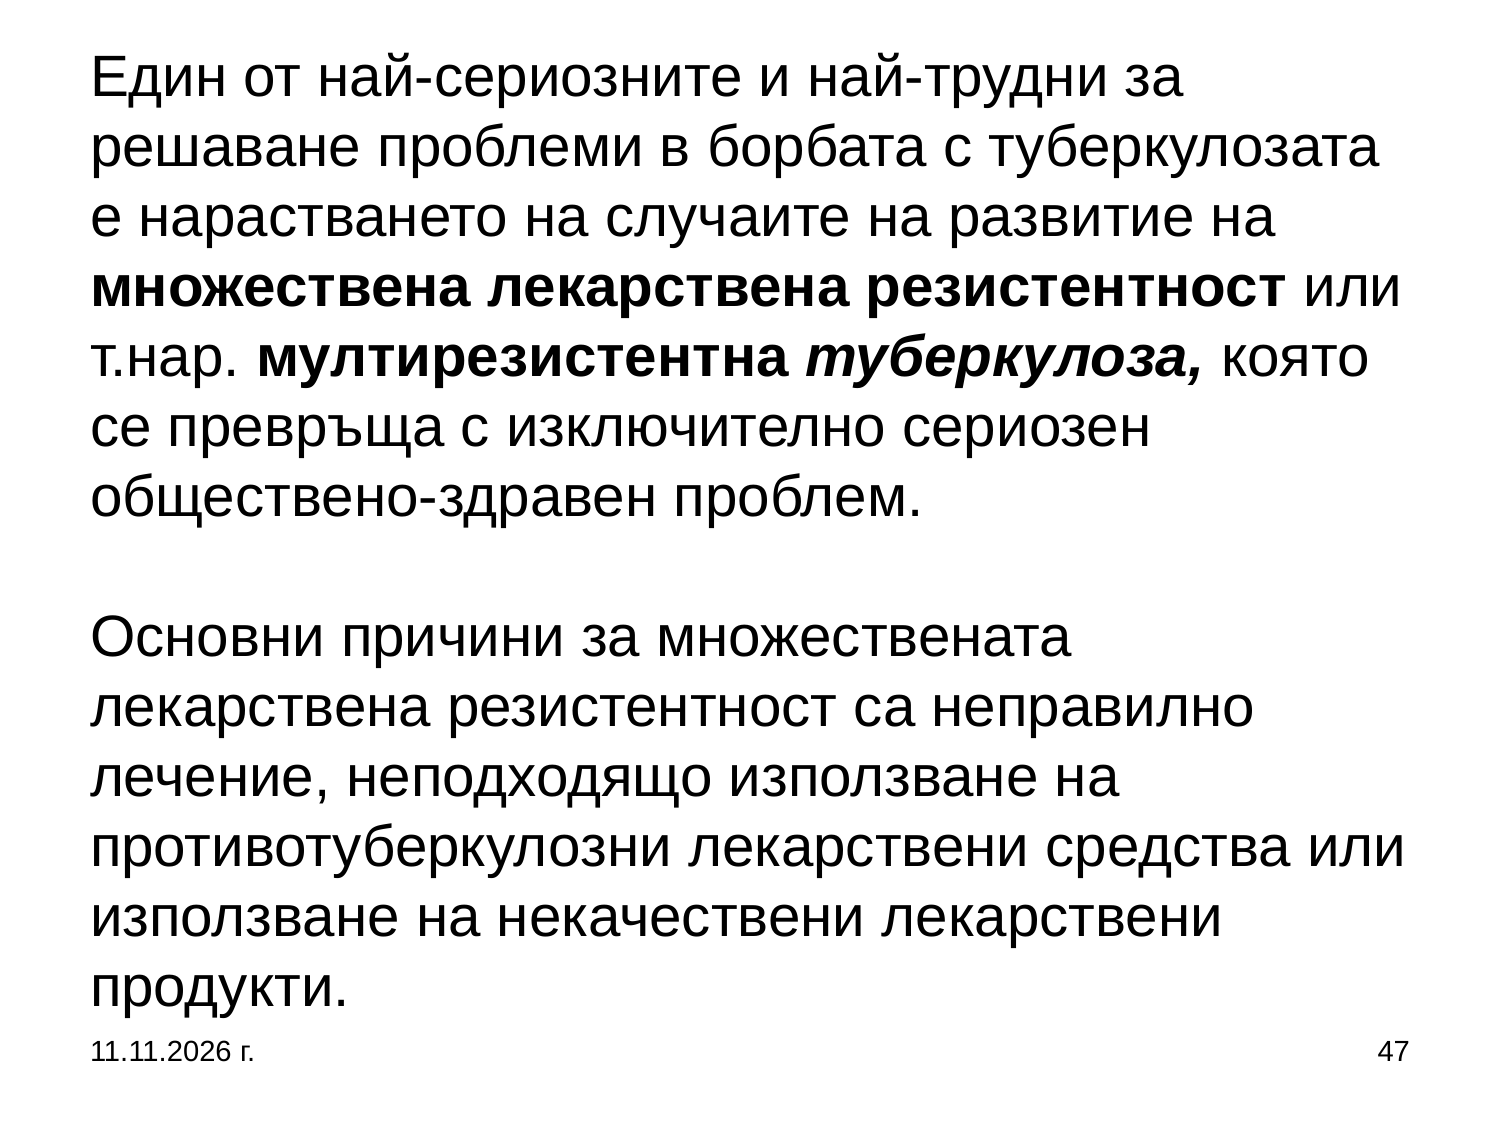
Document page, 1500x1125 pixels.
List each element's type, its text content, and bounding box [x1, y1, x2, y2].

title Един от най-сериозните и най-трудни за решаване проблеми в борбата с туберкулозата е нарастването на случаите на развитие на множествена лекарствена резистентност или т.нар. мултирезистентна туберкулоза, която се превръща с изключително сериозен обществено-здравен проблем. Основни причини за множествената лекарствена резистентност са неправилно лечение, неподходящо използване на противотуберкулозни лекарствени средства или използване на некачествени лекарствени продукти. [75, 45, 1425, 1012]
slide_number 47 [1074, 1024, 1425, 1103]
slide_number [75, 1024, 425, 1103]
